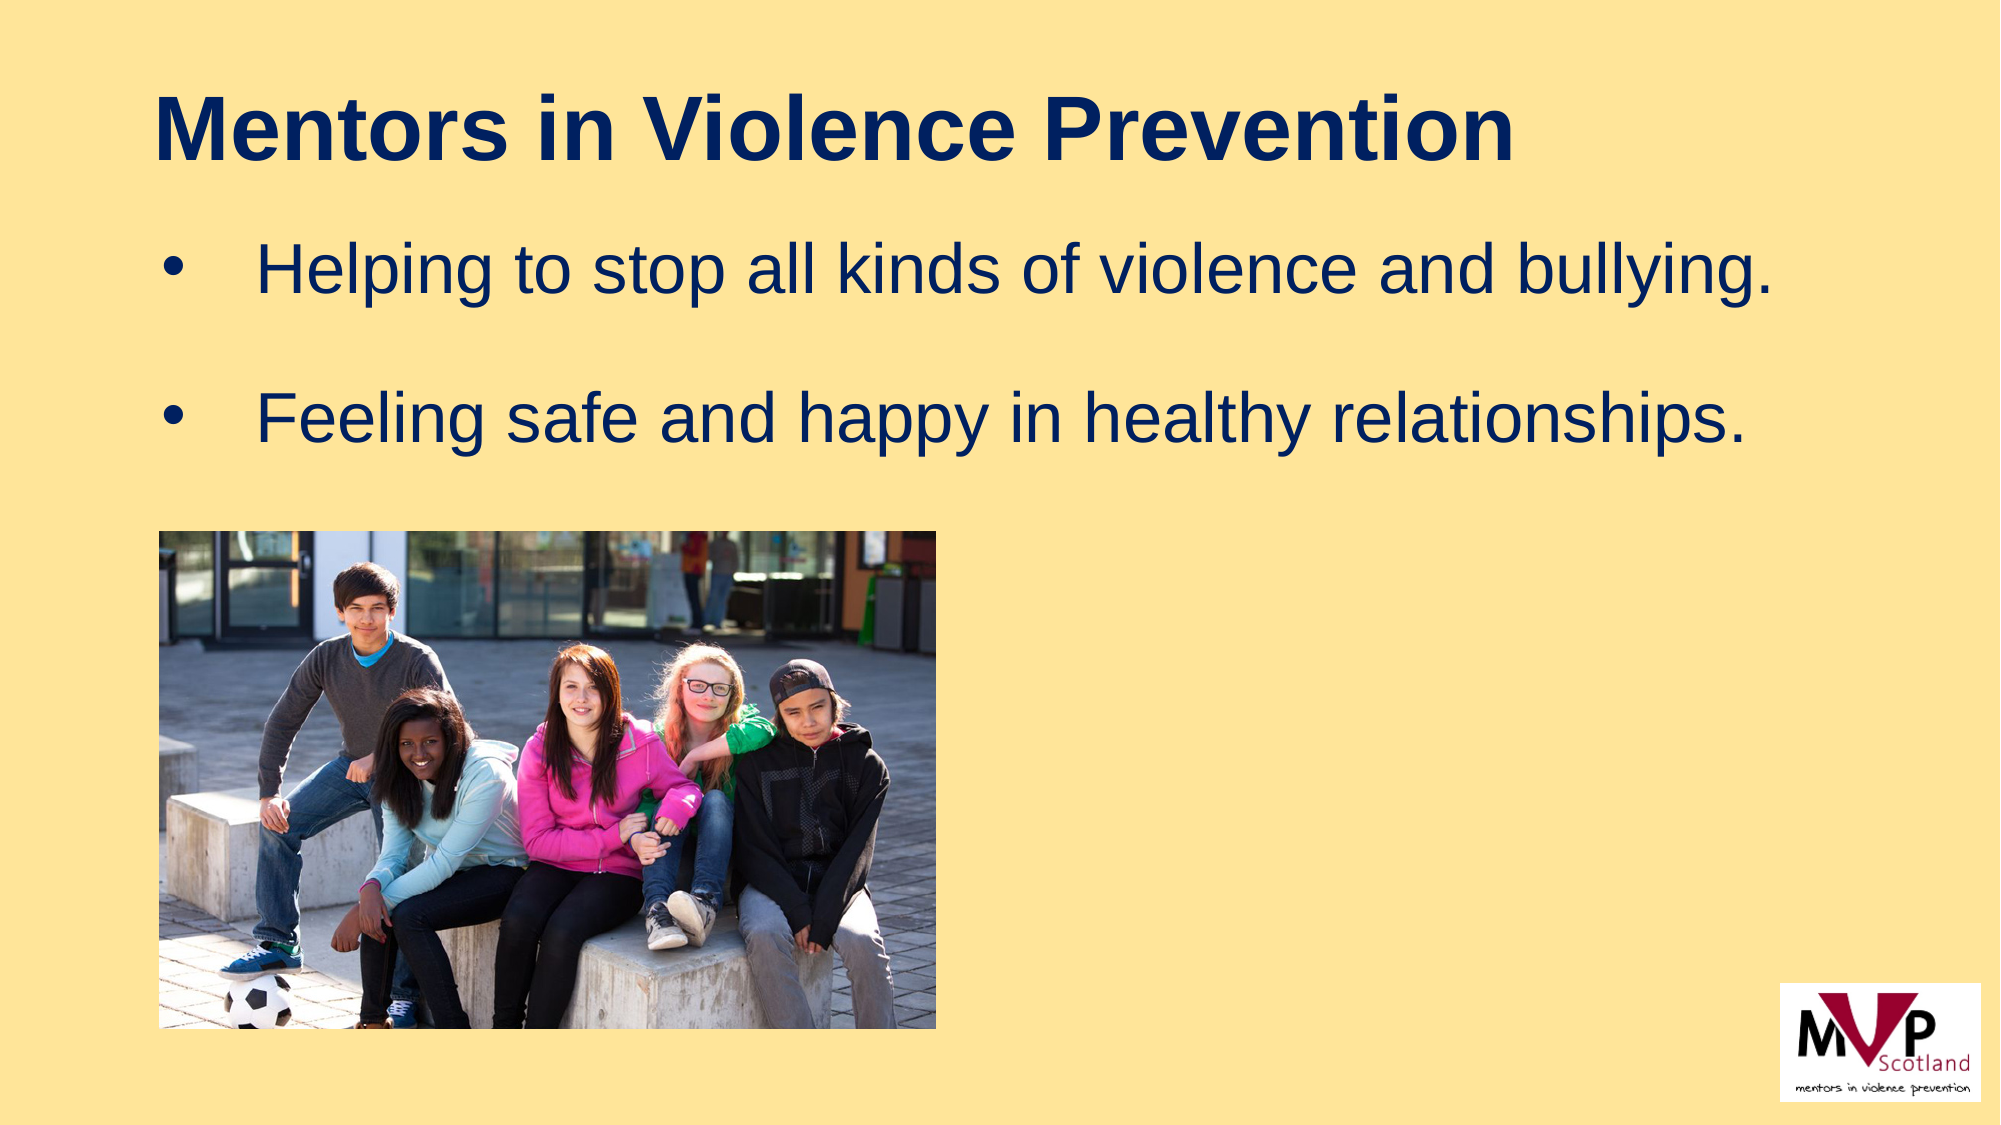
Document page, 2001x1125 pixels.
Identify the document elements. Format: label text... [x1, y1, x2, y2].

picture [159, 530, 936, 1030]
subtitle Helping to stop all kinds of violence and bullying. Feeling safe and happy in healthy relationships. [146, 214, 1918, 742]
picture [1780, 983, 1981, 1102]
title Mentors in Violence Prevention [138, 33, 1839, 215]
